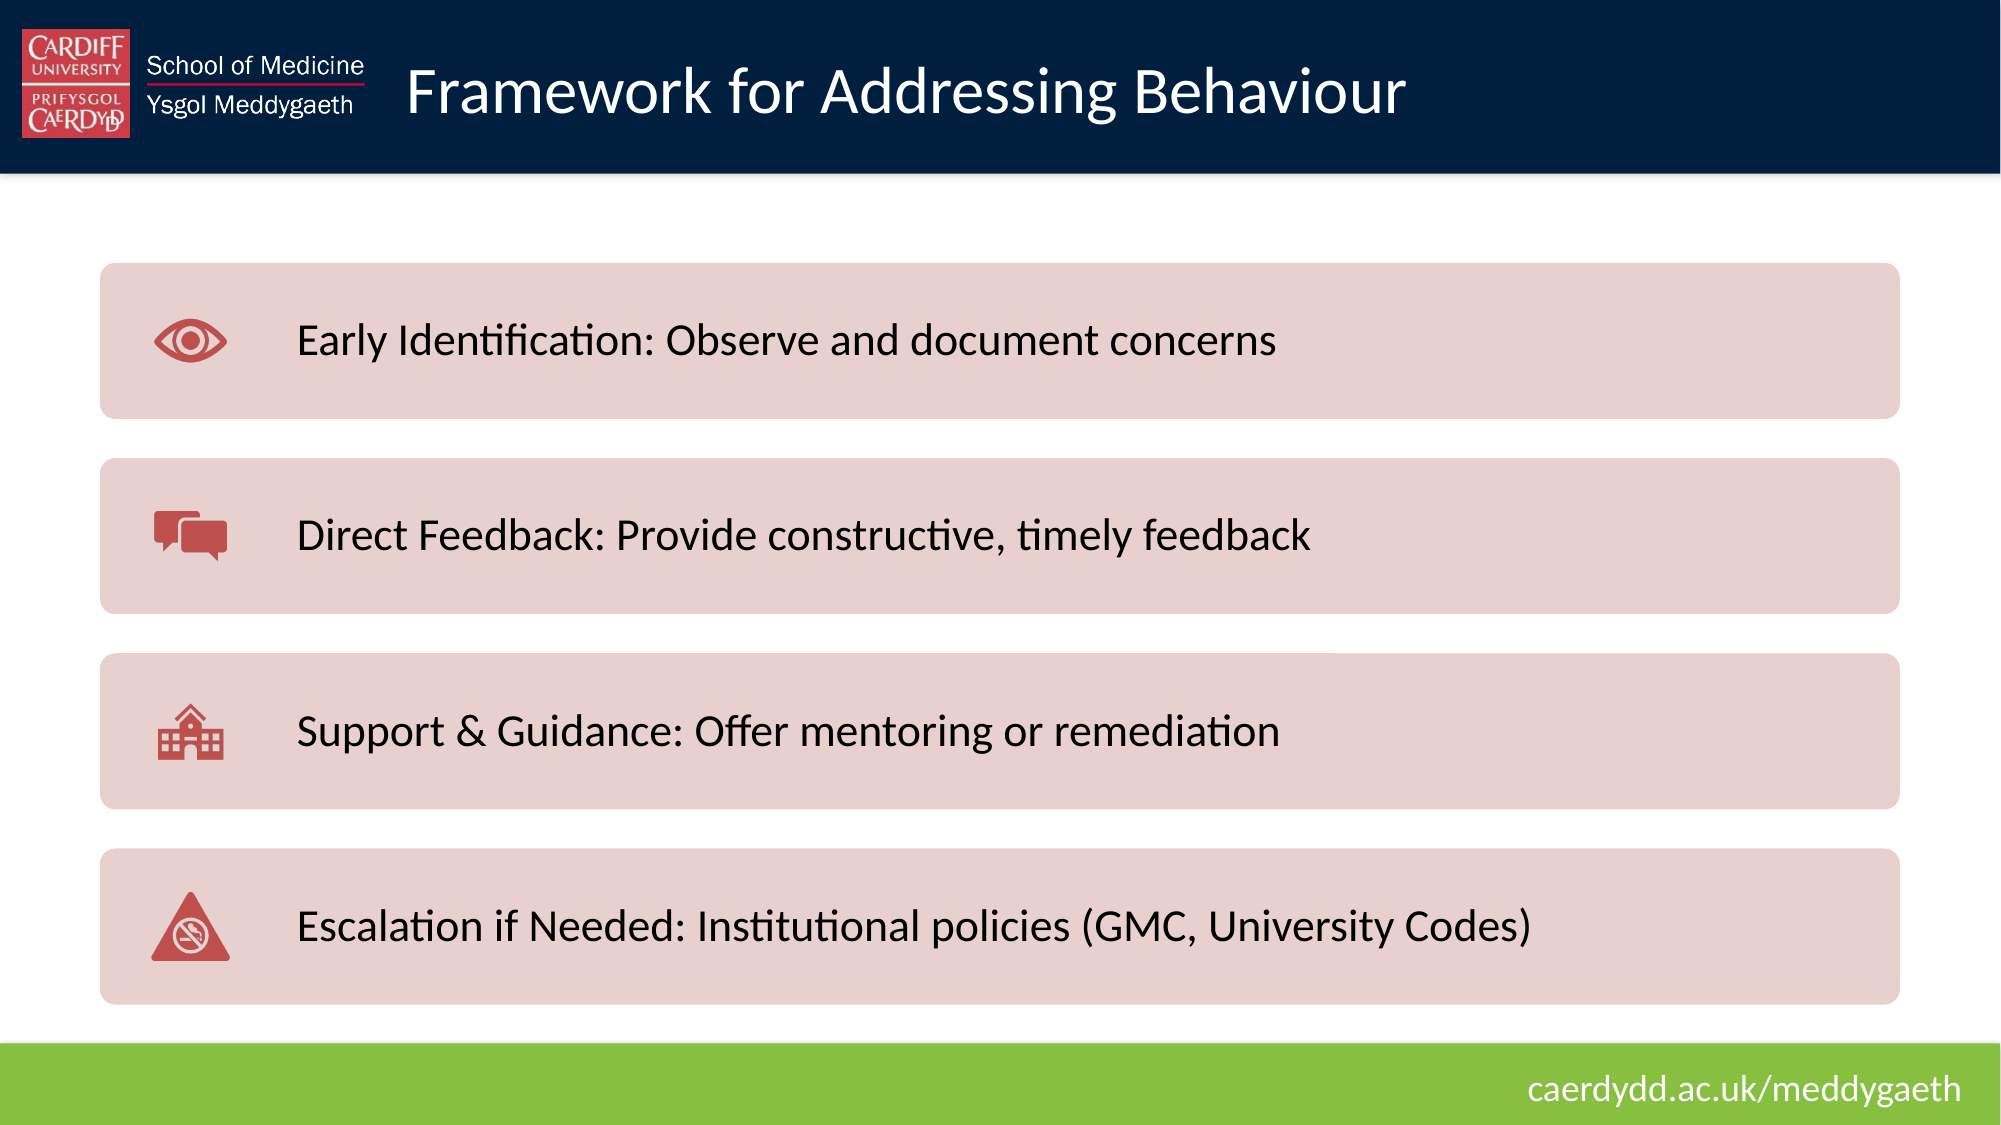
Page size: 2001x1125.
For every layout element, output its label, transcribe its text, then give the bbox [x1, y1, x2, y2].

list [99, 262, 1901, 1006]
picture [131, 44, 375, 129]
picture [22, 29, 130, 138]
title Framework for Addressing Behaviour [391, 23, 1978, 150]
